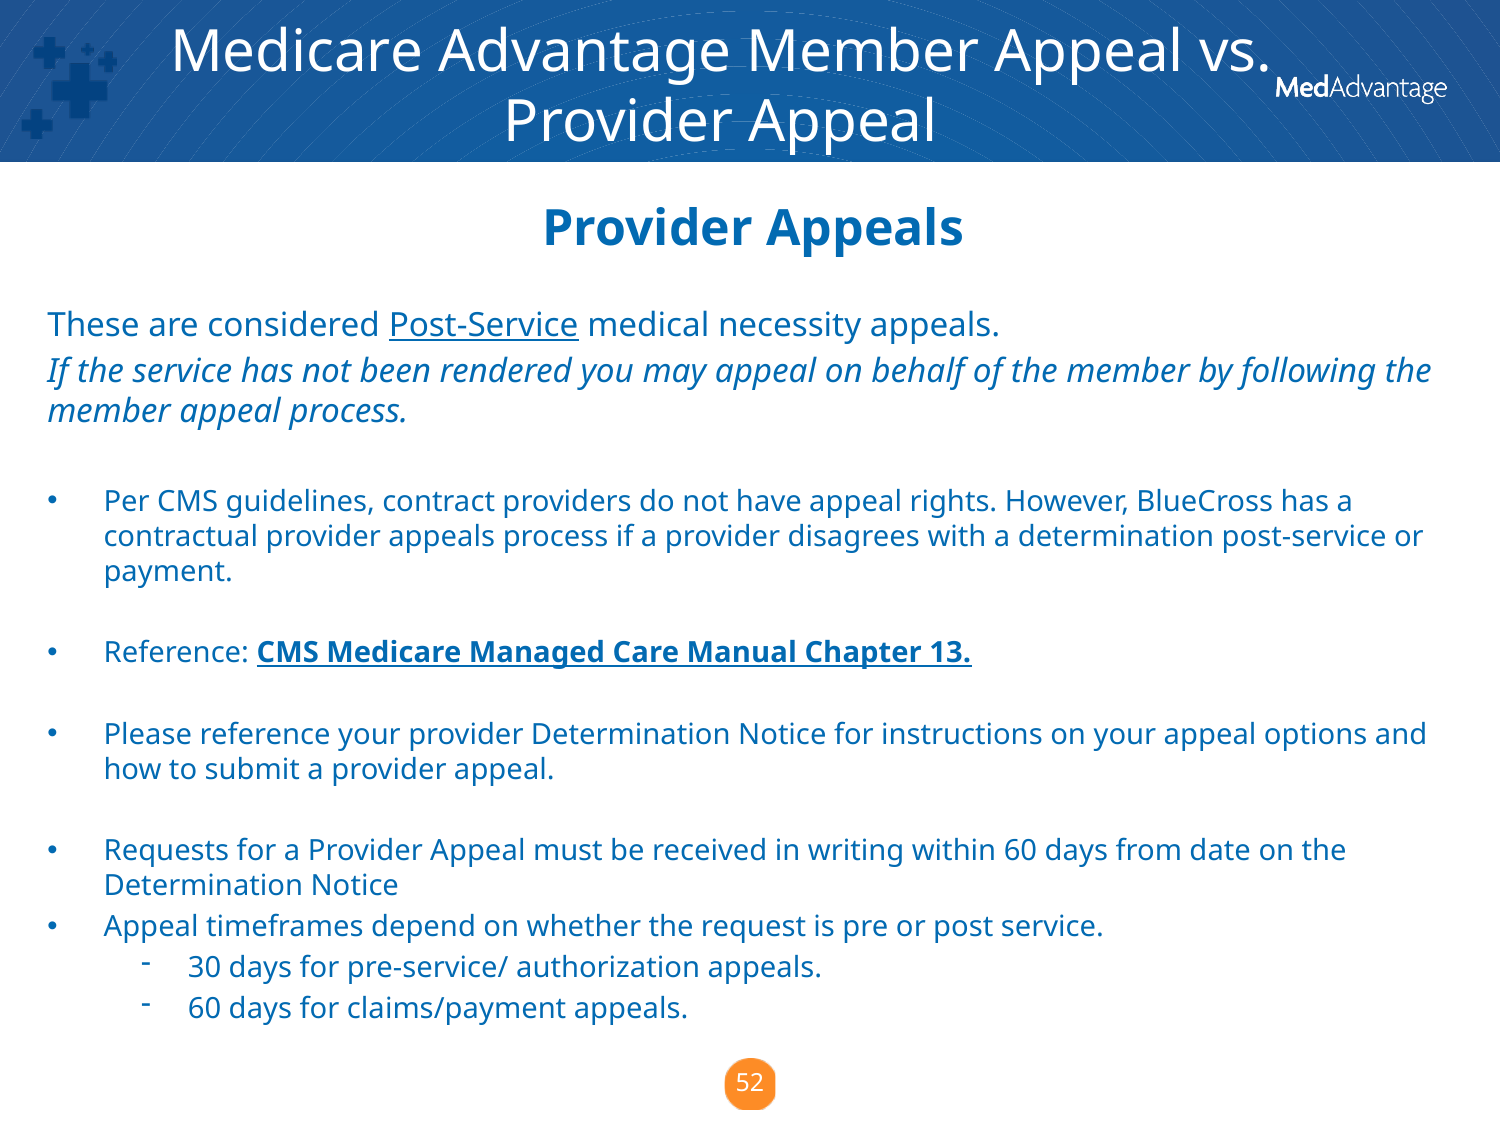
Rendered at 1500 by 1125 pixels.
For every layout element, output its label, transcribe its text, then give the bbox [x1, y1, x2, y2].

slide_number 52 [697, 1058, 803, 1111]
title Medicare Advantage Member Appeal vs. Provider Appeal [124, 5, 1318, 119]
text_box Provider Appeals These are considered Post-Service medical necessity appeals. If the service has not been rendered you may appeal on behalf of the member by following the member appeal process. Per CMS guidelines, contract providers do not have appeal rights. However, BlueCross has a contractual provider appeals process if a provider disagrees with a determination post-service or payment. Reference: CMS Medicare Managed Care Manual Chapter 13. Please reference your provider Determination Notice for instructions on your appeal options and how to submit a provider appeal. Requests for a Provider Appeal must be received in writing within 60 days from date on the Determination Notice Appeal timeframes depend on whether the request is pre or post service. 30 days for pre-service/ authorization appeals. 60 days for claims/payment appeals. [32, 188, 1500, 1035]
